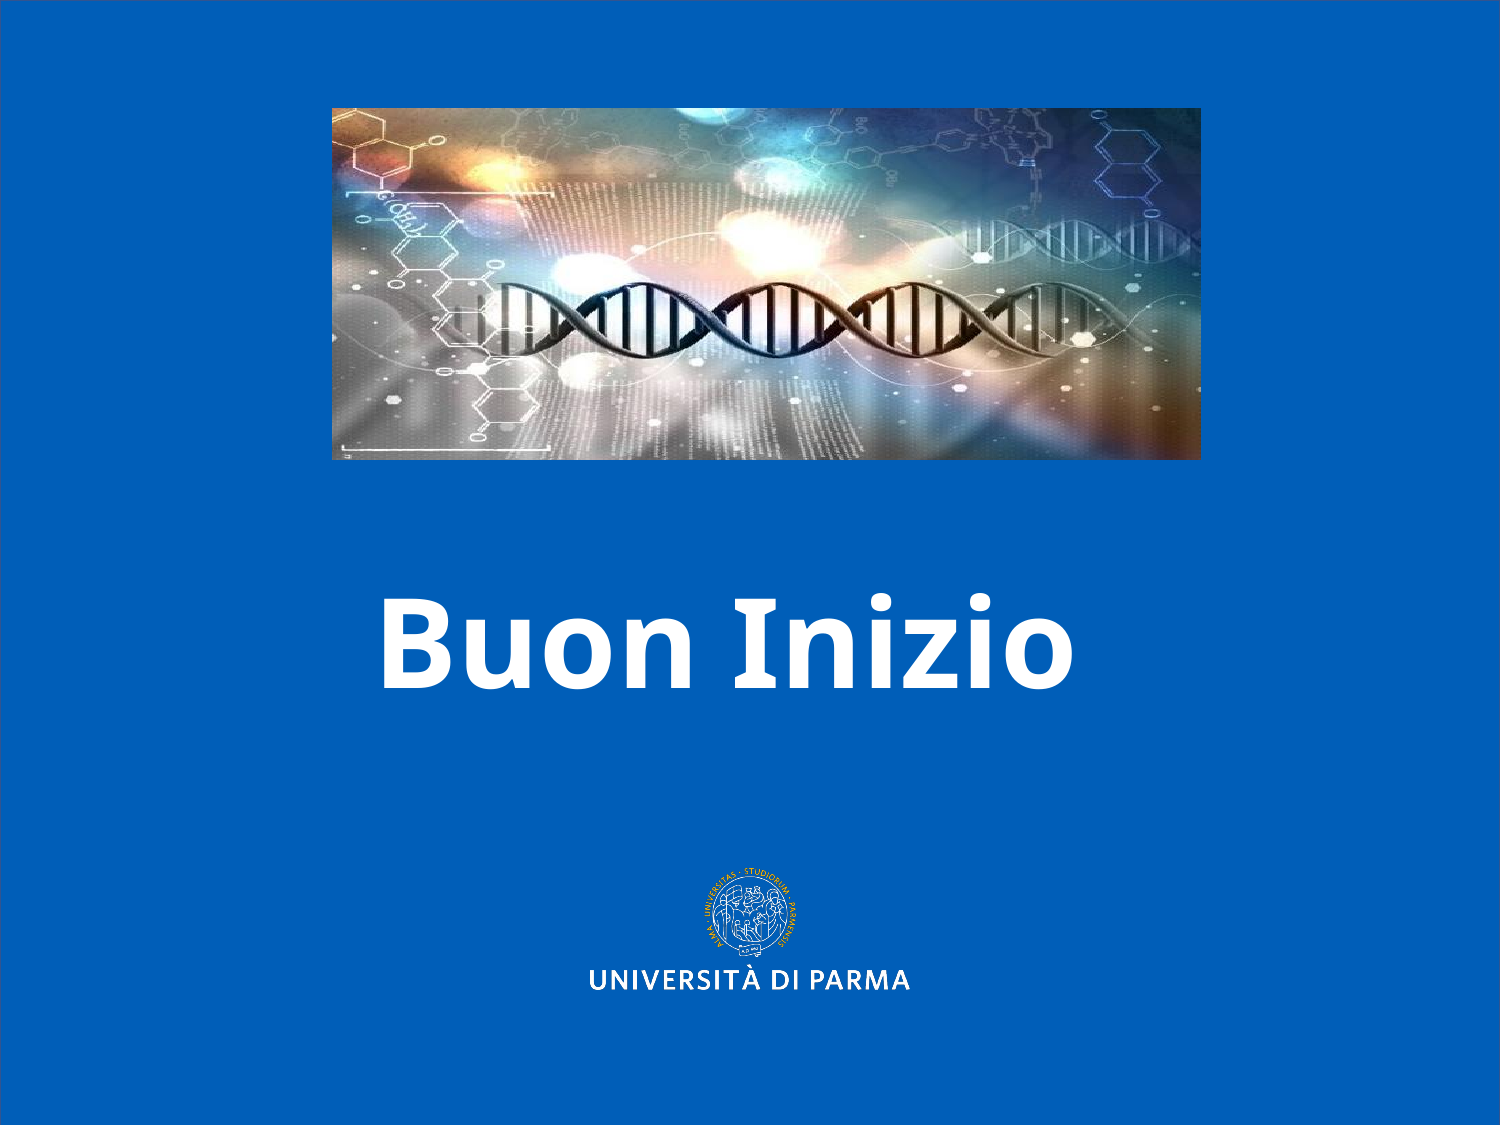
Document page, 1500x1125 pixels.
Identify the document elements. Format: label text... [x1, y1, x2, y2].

picture [590, 868, 910, 990]
text_box Buon Inizio [95, 506, 1390, 724]
picture [331, 108, 1201, 460]
text_box [0, 0, 1500, 1125]
